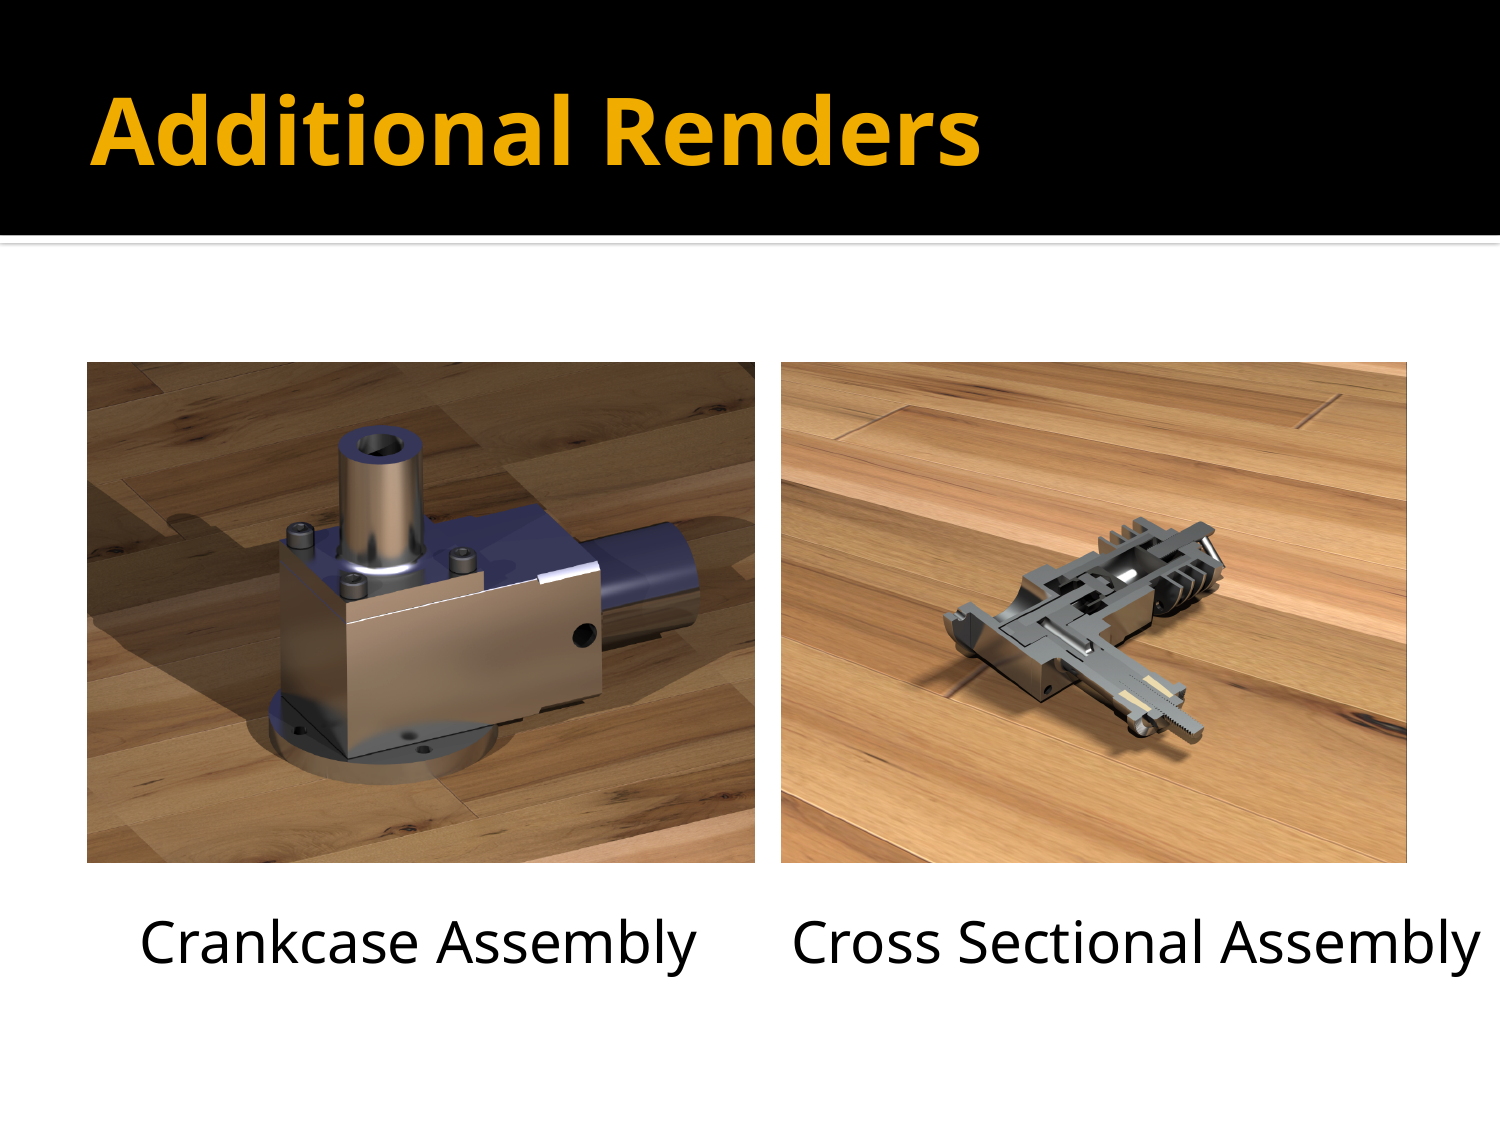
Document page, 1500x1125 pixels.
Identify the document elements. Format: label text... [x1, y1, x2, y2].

text_box Crankcase Assembly [125, 898, 717, 983]
text_box Cross Sectional Assembly [776, 898, 1500, 983]
picture [87, 362, 755, 863]
picture [781, 362, 1407, 863]
title Additional Renders [75, 25, 1425, 231]
